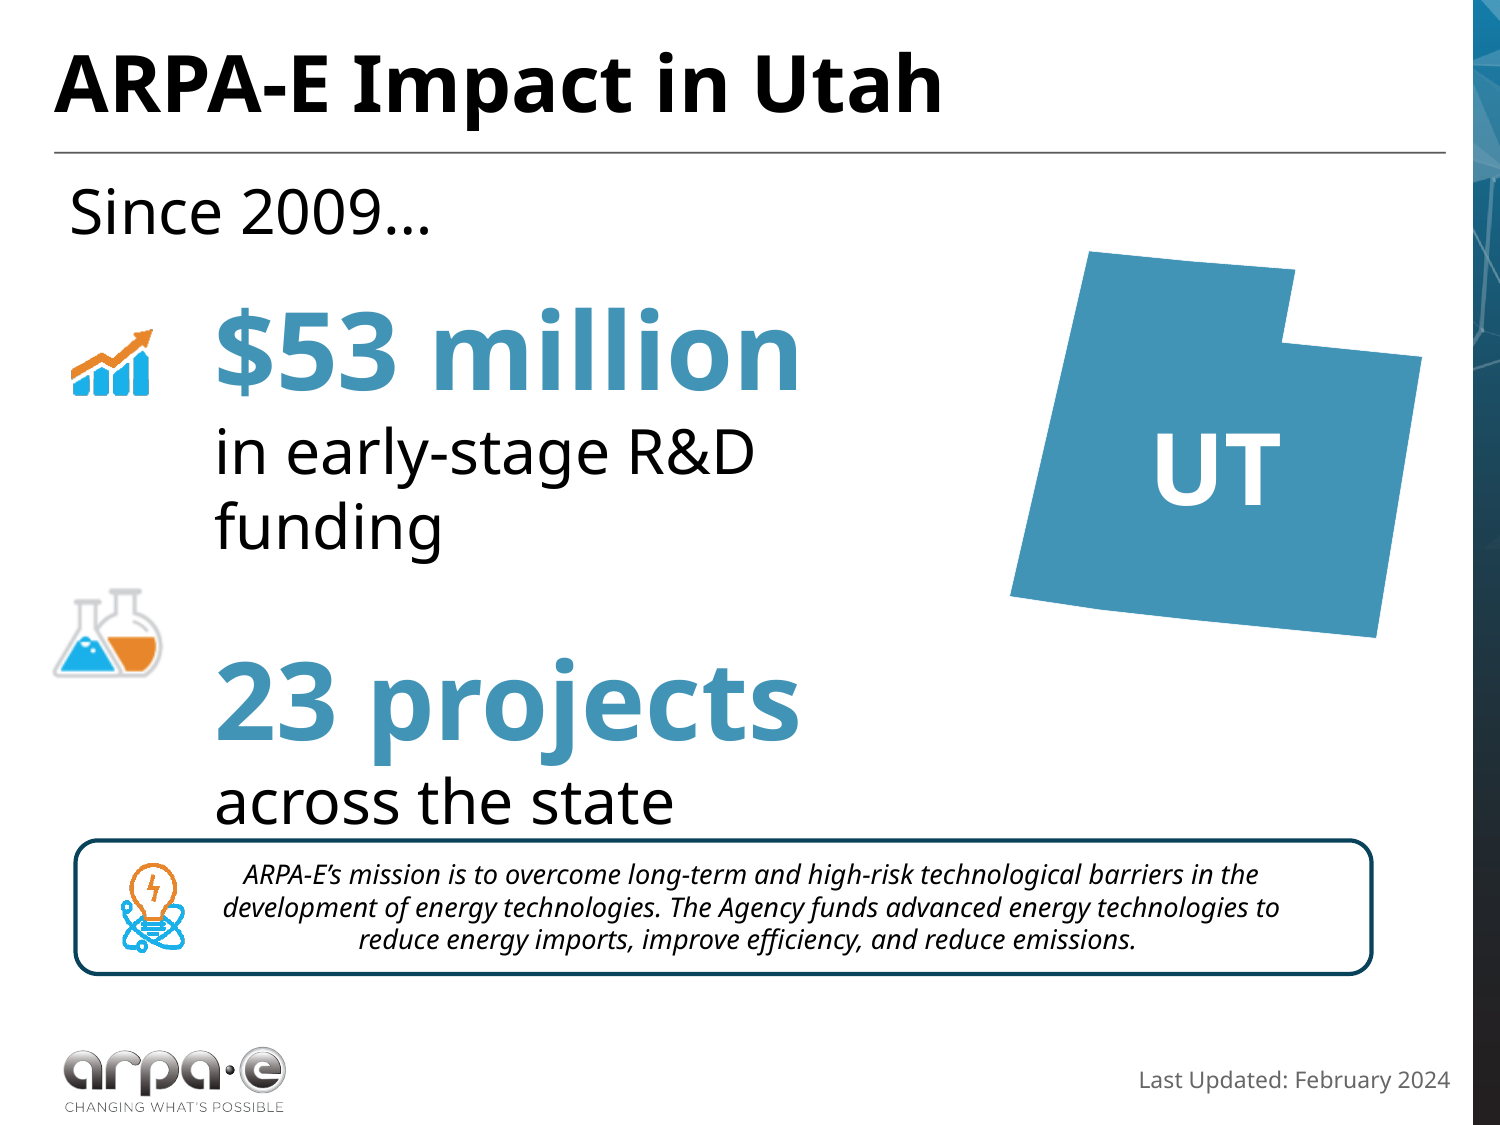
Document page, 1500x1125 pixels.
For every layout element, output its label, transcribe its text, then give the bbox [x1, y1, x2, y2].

text_box Since 2009… [55, 165, 494, 255]
text_box Last Updated: February 2024 [1123, 1058, 1480, 1101]
text_box [73, 839, 89, 973]
text_box [1009, 250, 1423, 639]
text_box $53 million in early-stage R&D funding 23 projects across the state [199, 274, 984, 838]
title ARPA-E Impact in Utah [55, 13, 1448, 149]
text_box ARPA-E’s mission is to overcome long-term and high-risk technological barriers in the development of energy technologies. The Agency funds advanced energy technologies to reduce energy imports, improve efficiency, and reduce emissions. [222, 850, 1320, 963]
text_box [215, 838, 1374, 977]
text_box UT [1048, 397, 1384, 533]
picture [0, 0, 1500, 1125]
